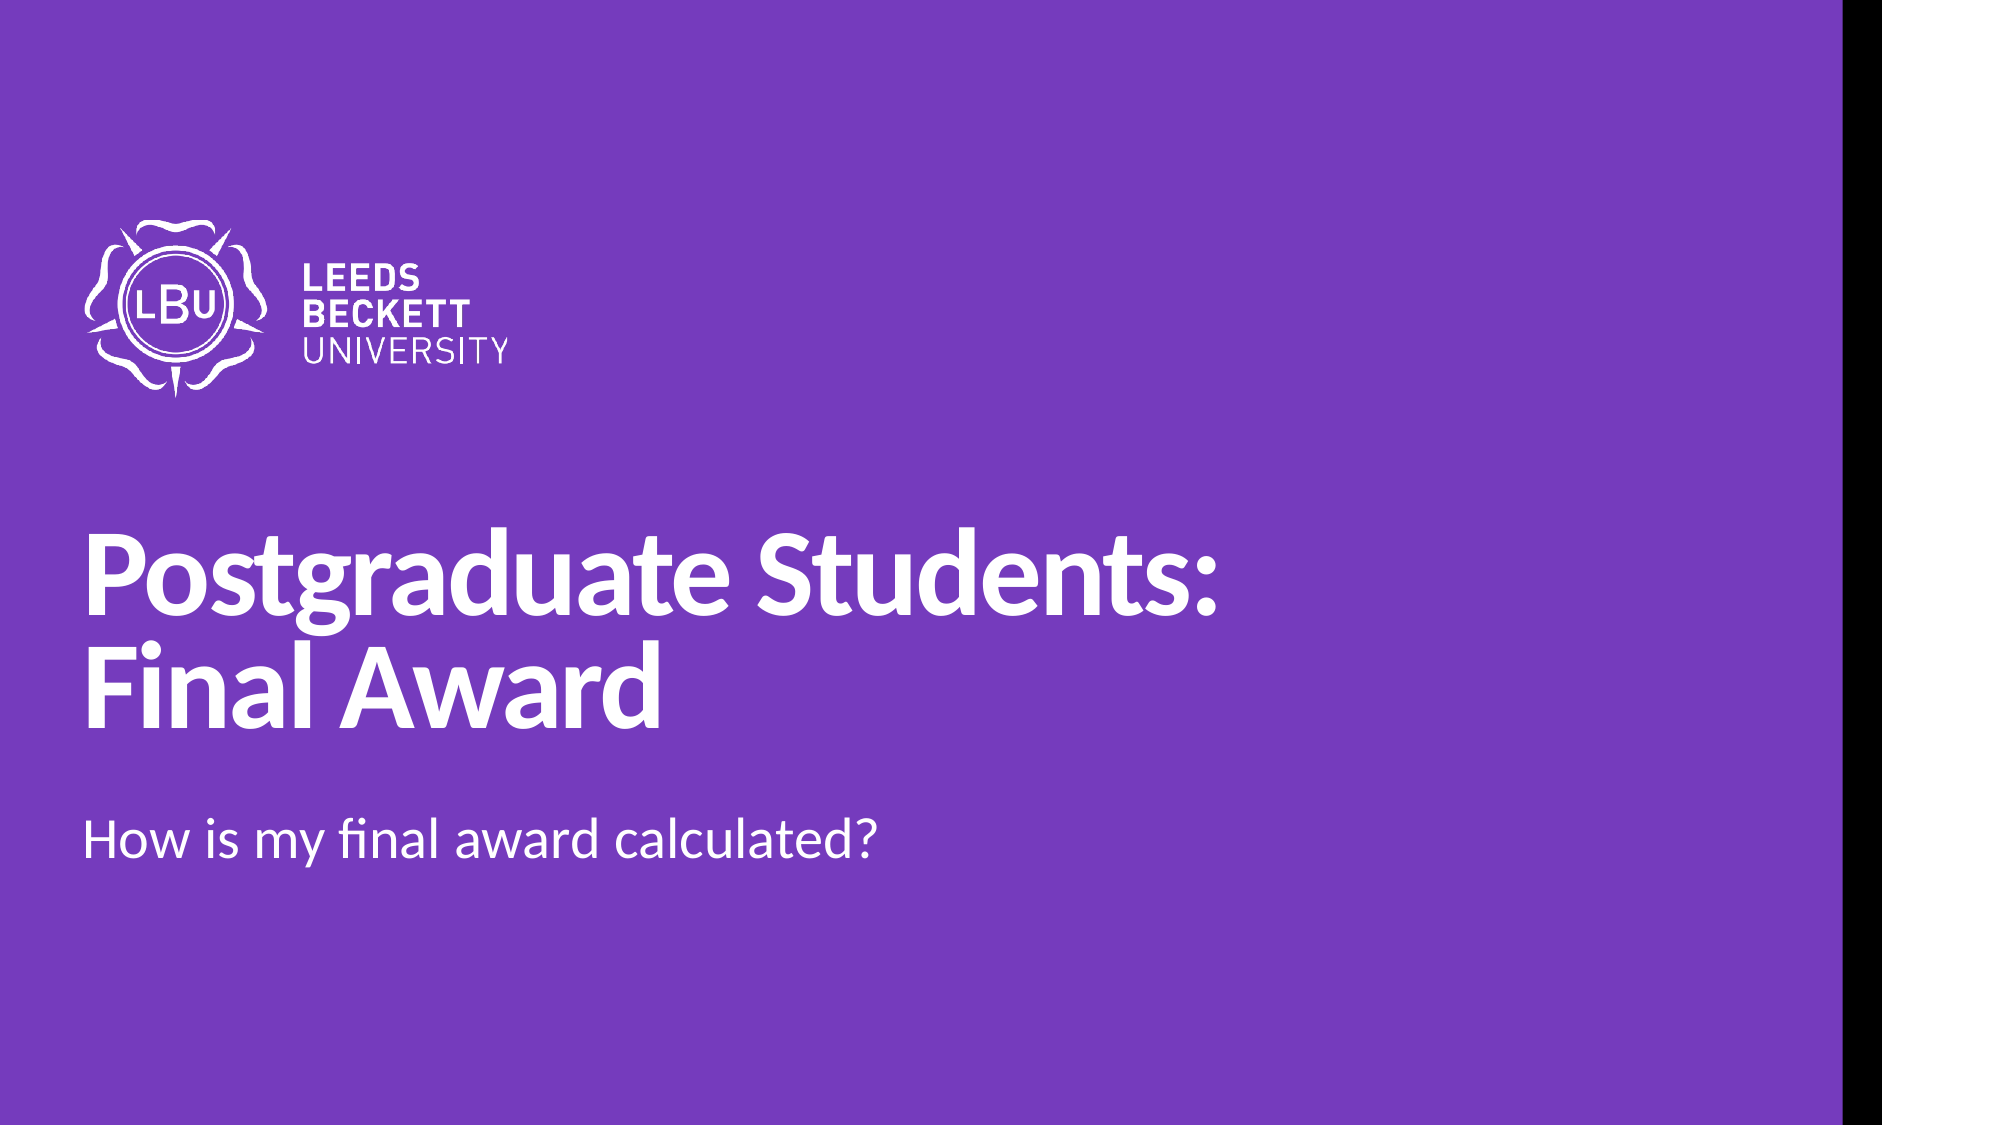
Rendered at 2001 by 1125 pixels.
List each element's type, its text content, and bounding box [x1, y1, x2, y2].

subtitle How is my final award calculated? [82, 814, 1766, 906]
title Postgraduate Students: Final Award [82, 370, 1772, 751]
